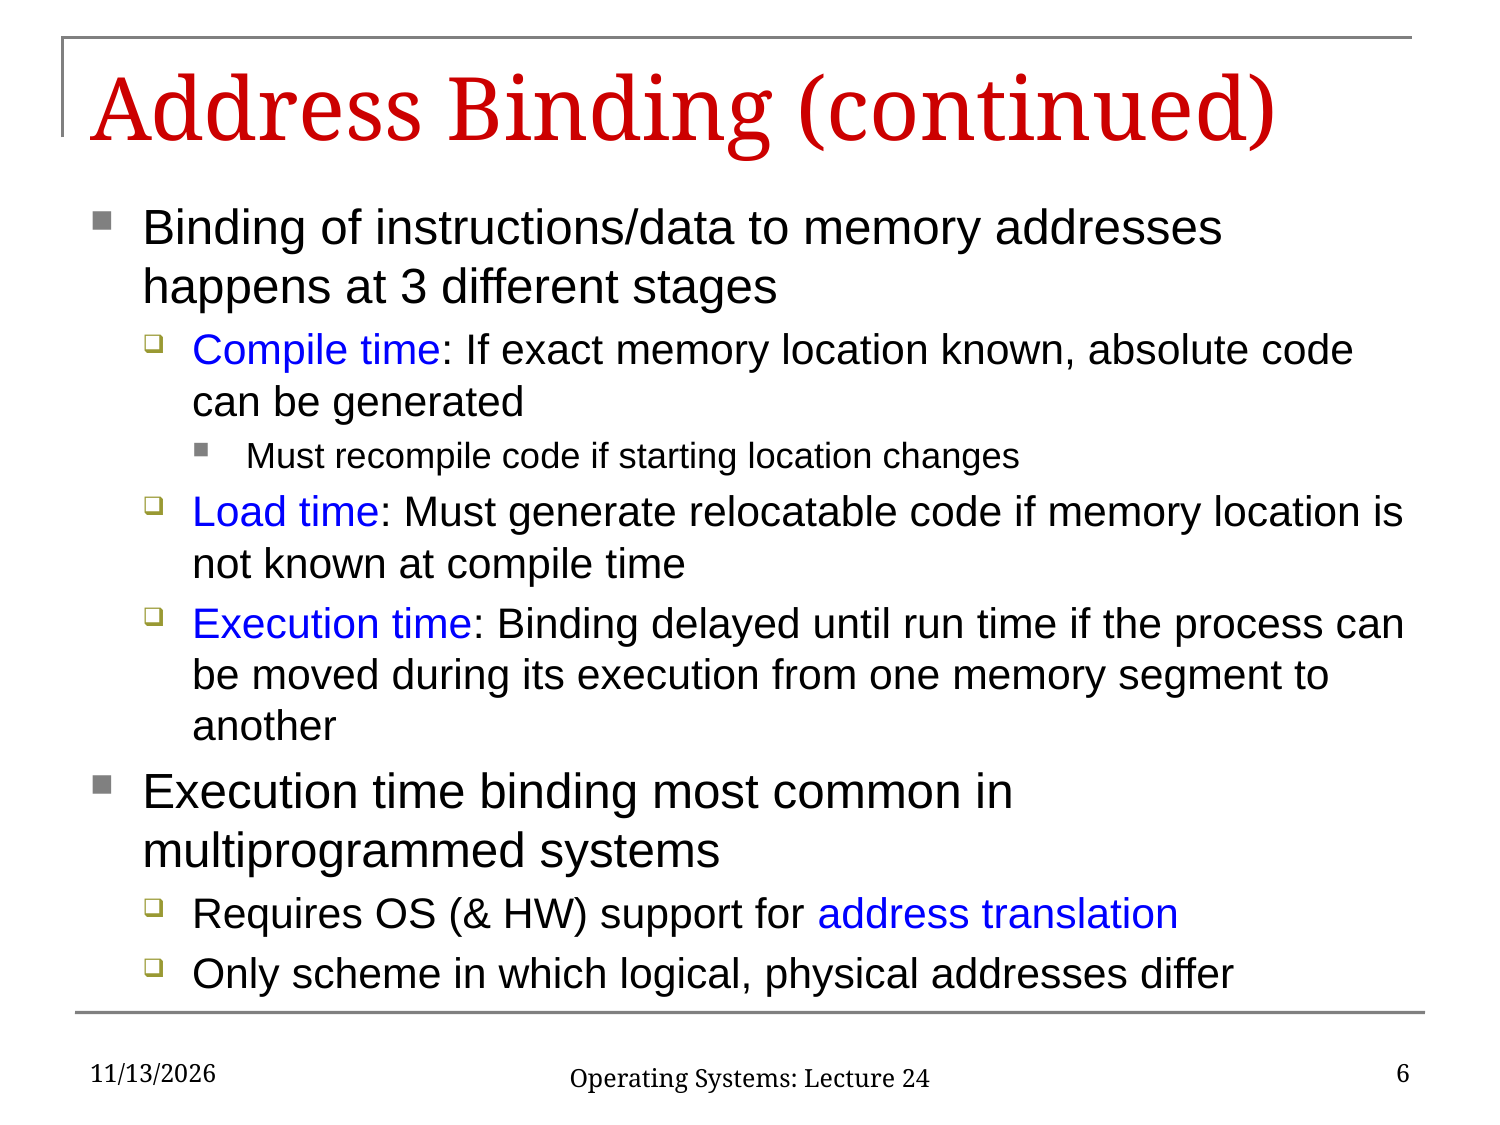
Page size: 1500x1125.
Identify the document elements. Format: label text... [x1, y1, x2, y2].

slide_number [74, 1023, 426, 1100]
footer Operating Systems: Lecture 24 [512, 1024, 988, 1101]
list Binding of instructions/data to memory addresses happens at 3 different stages Compile time: If exact memory location known, absolute code can be generated Must recompile code if starting location changes Load time: Must generate relocatable code if memory location is not known at compile time Execution time: Binding delayed until run time if the process can be moved during its execution from one memory segment to another Execution time binding most common in multiprogrammed systems Requires OS (& HW) support for address translation Only scheme in which logical, physical addresses differ [75, 187, 1425, 1006]
title Address Binding (continued) [75, 45, 1425, 163]
slide_number 6 [1074, 1023, 1426, 1100]
